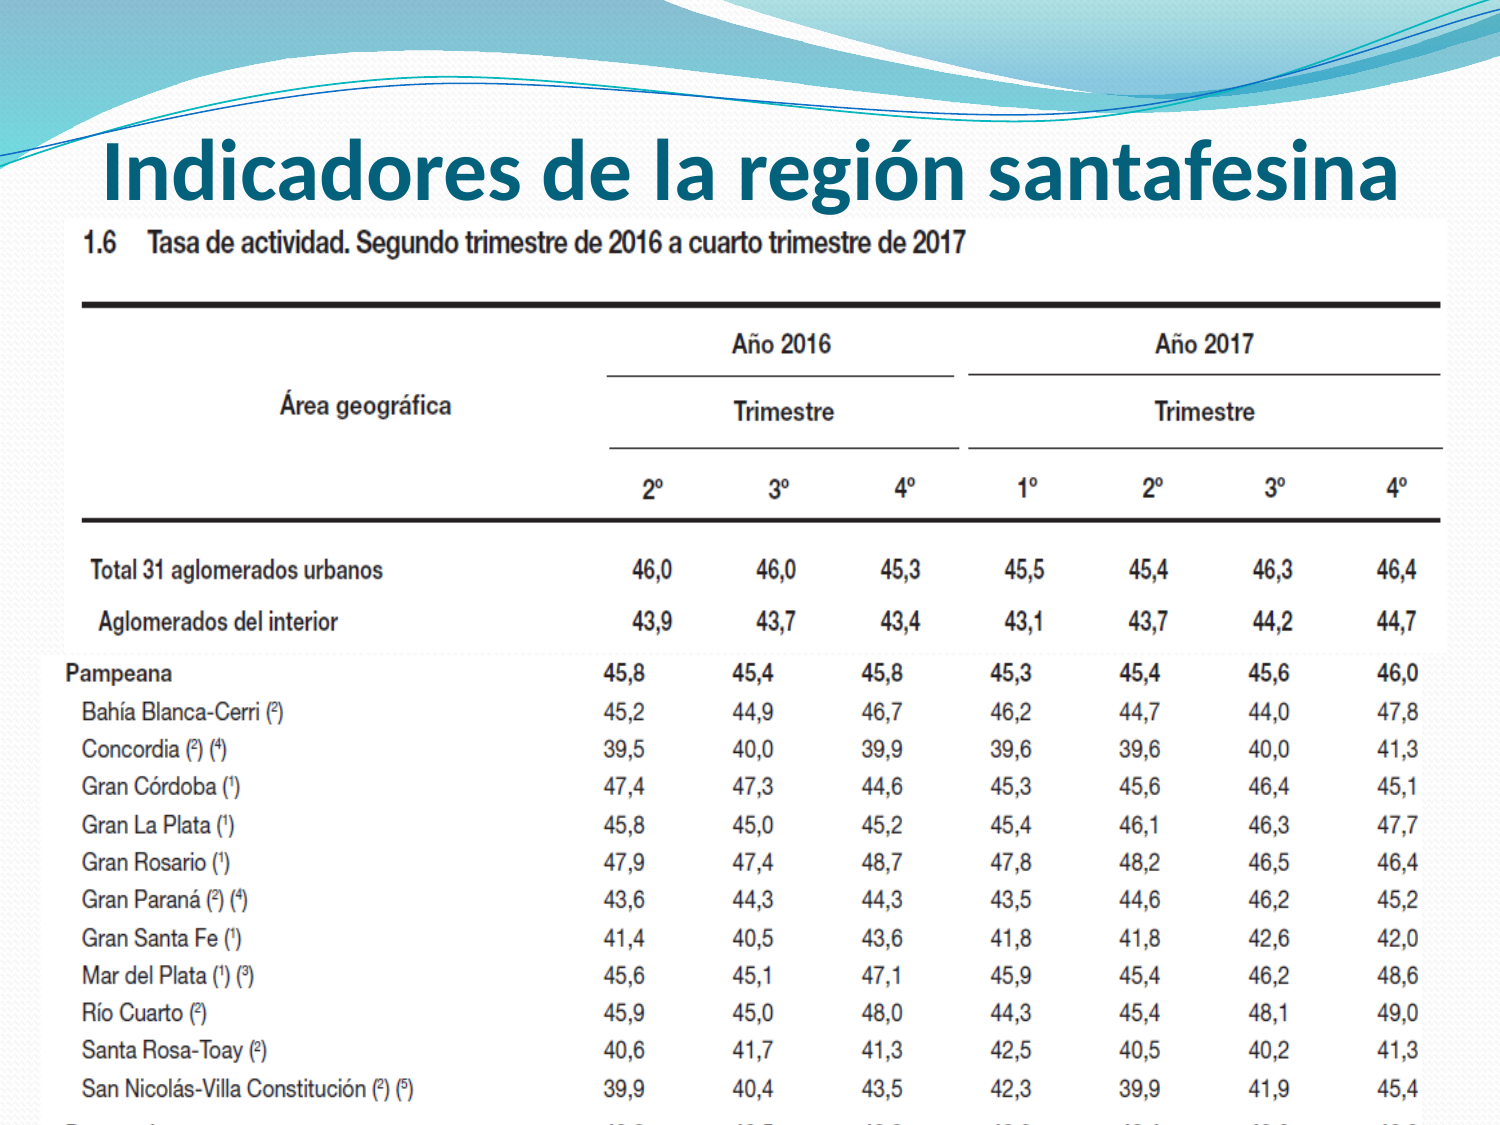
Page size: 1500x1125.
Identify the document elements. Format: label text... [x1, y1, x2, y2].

picture [64, 219, 1448, 653]
title Indicadores de la región santafesina [76, 30, 1427, 218]
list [40, 656, 1423, 1125]
